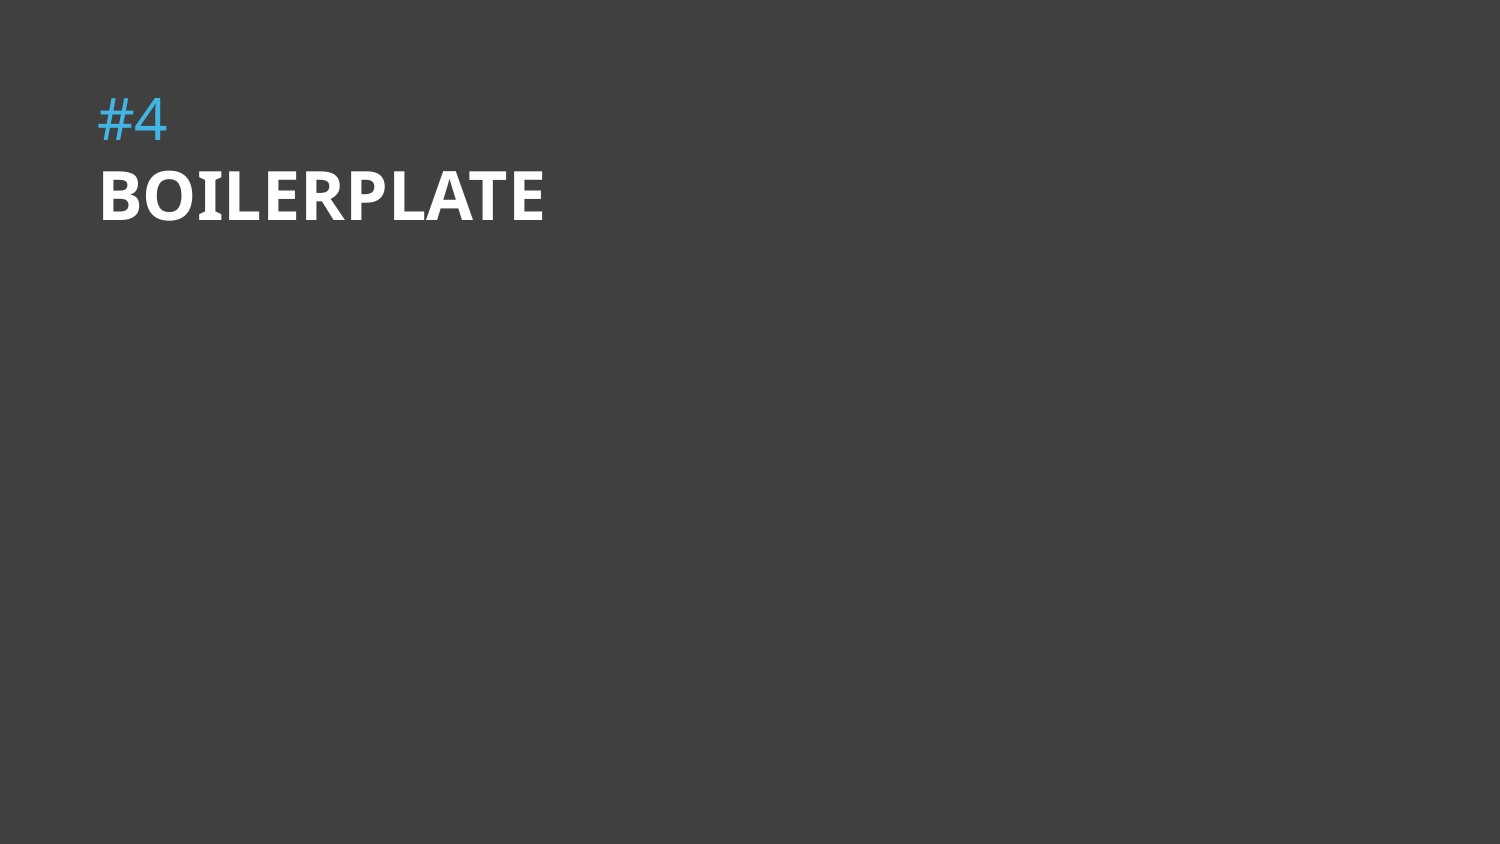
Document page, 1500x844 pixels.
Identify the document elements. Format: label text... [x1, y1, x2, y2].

title #4 BOILERPLATE [96, 81, 1500, 304]
